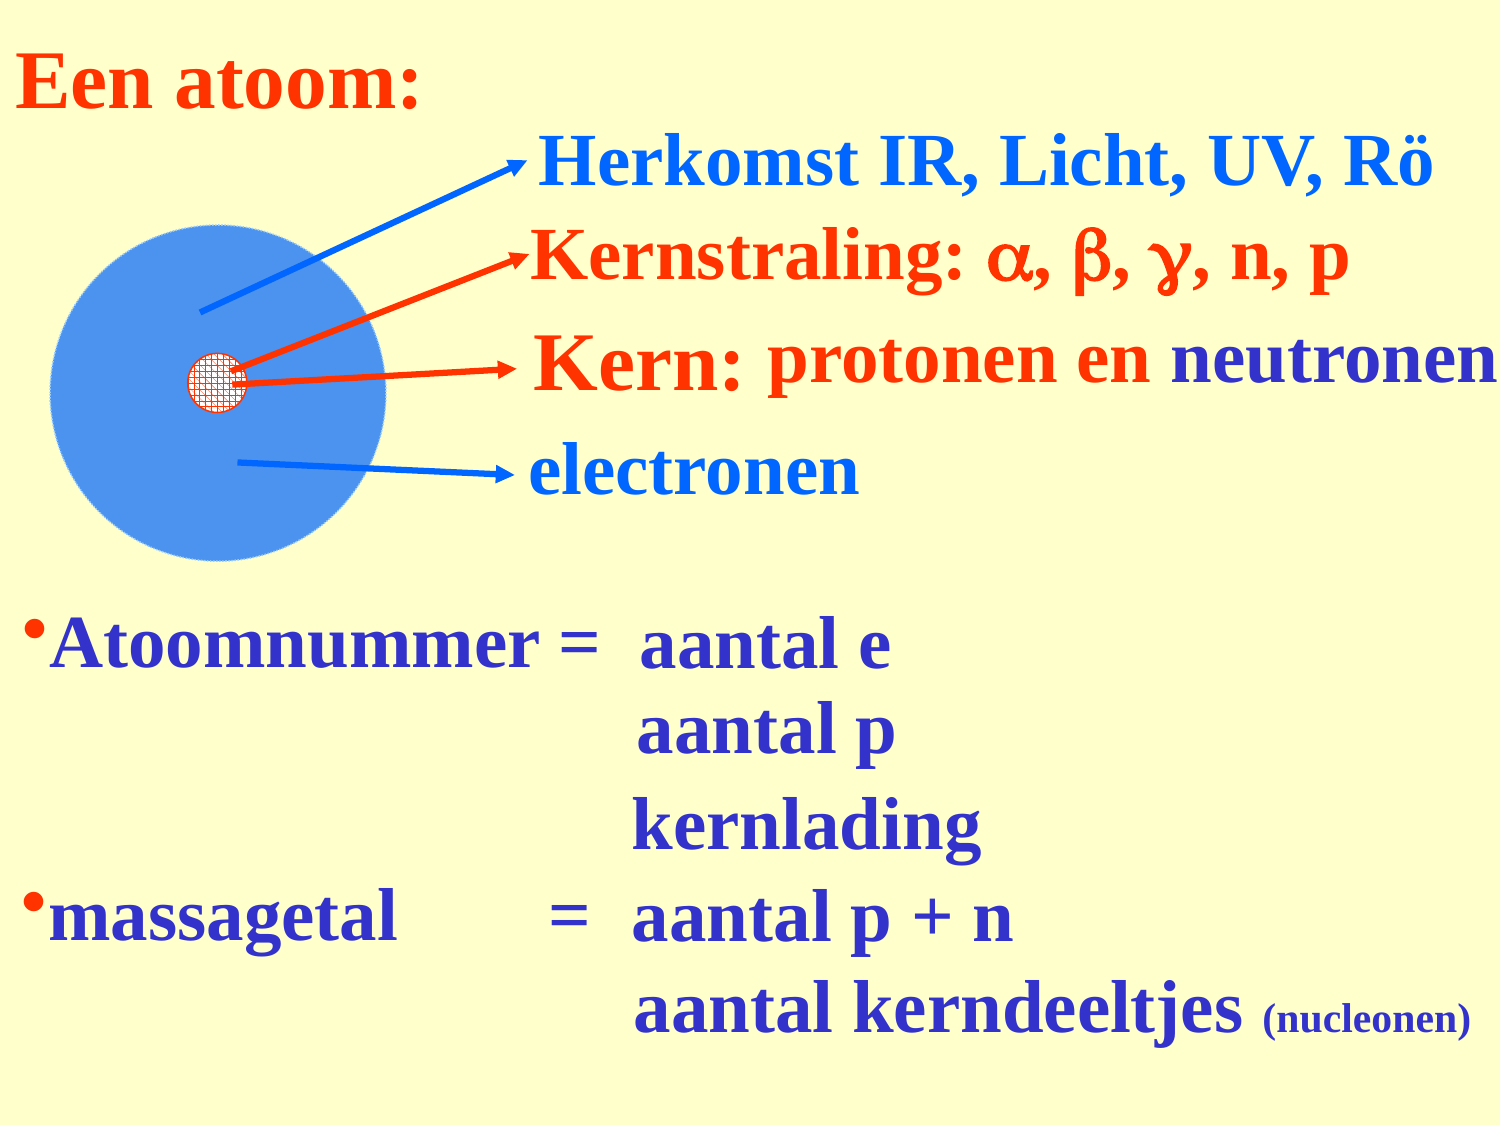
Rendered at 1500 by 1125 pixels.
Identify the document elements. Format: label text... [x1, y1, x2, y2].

text_box Atoomnummer = [7, 585, 696, 698]
text_box massagetal = [6, 858, 700, 971]
text_box aantal p [622, 670, 1335, 796]
text_box protonen en neutronen [752, 299, 1500, 409]
text_box kernlading [617, 767, 1330, 859]
subtitle Kern: [518, 303, 794, 412]
title Een atoom: [0, 0, 1275, 150]
text_box [387, 159, 528, 226]
text_box electronen [513, 412, 952, 525]
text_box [49, 224, 387, 562]
text_box aantal e [624, 586, 1338, 712]
text_box aantal kerndeeltjes (nucleonen) [618, 950, 1498, 1076]
text_box aantal p + n [617, 859, 1405, 989]
text_box [390, 363, 517, 376]
text_box Herkomst IR, Licht, UV, Rö [524, 102, 1500, 208]
text_box [390, 468, 515, 481]
text_box Kernstraling: a, b, g, n, p [515, 197, 1454, 303]
text_box [390, 252, 530, 309]
